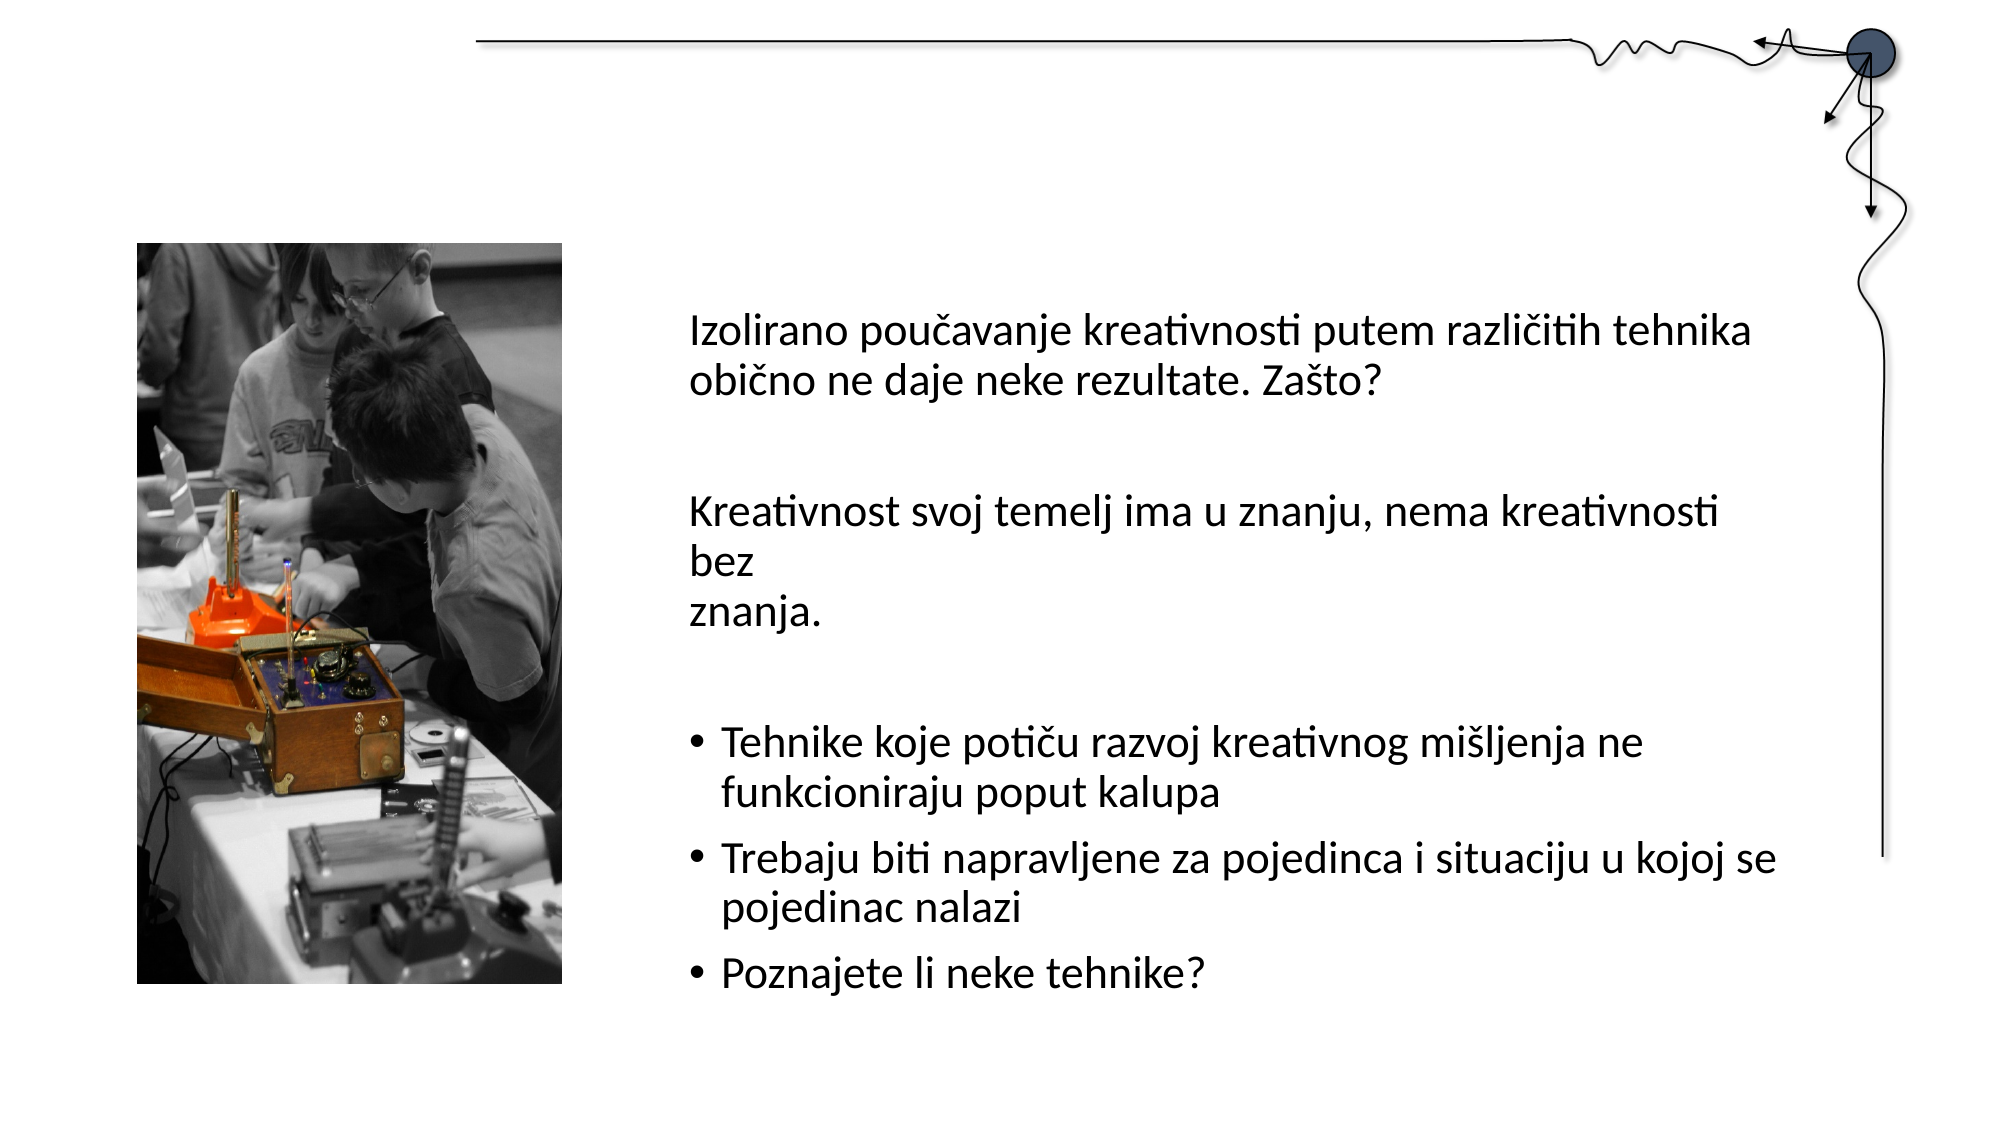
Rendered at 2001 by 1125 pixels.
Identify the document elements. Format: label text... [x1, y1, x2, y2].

list Izolirano poučavanje kreativnosti putem različitih tehnika obično ne daje neke rezultate. Zašto? Kreativnost svoj temelj ima u znanju, nema kreativnosti bez znanja. Tehnike koje potiču razvoj kreativnog mišljenja ne funkcioniraju poput kalupa Trebaju biti napravljene za pojedinca i situaciju u kojoj se pojedinac nalazi Poznajete li neke tehnike? [674, 298, 1797, 1016]
picture [137, 24, 1920, 984]
